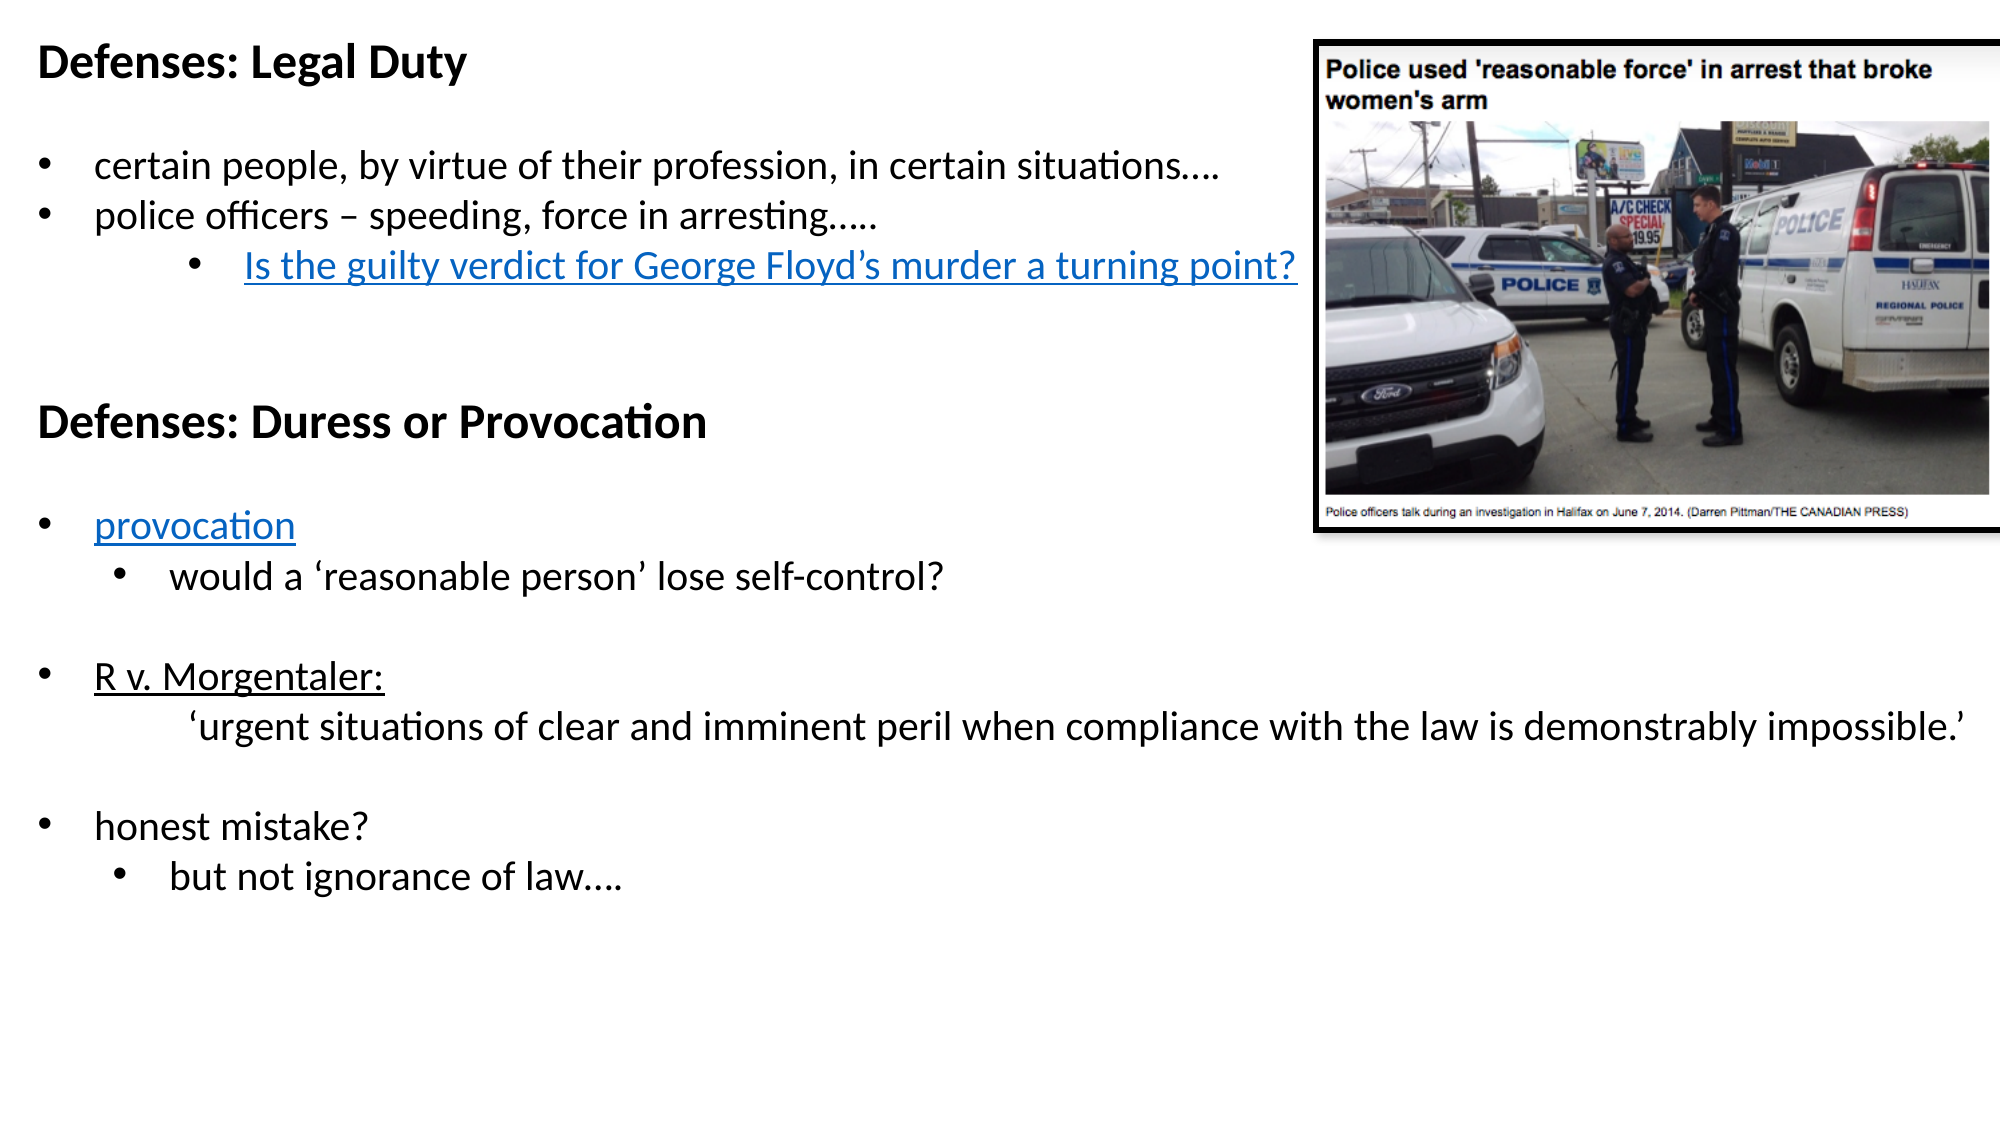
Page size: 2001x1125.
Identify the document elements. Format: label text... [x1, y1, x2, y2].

text_box Defenses: Legal Duty certain people, by virtue of their profession, in certain situations…. police officers – speeding, force in arresting….. Is the guilty verdict for George Floyd’s murder a turning point? Defenses: Duress or Provocation provocation would a ‘reasonable person’ lose self-control? R v. Morgentaler: ‘urgent situations of clear and imminent peril when compliance with the law is demonstrably impossible.’ honest mistake? but not ignorance of law…. [23, 20, 2000, 956]
picture [1319, 45, 2000, 527]
